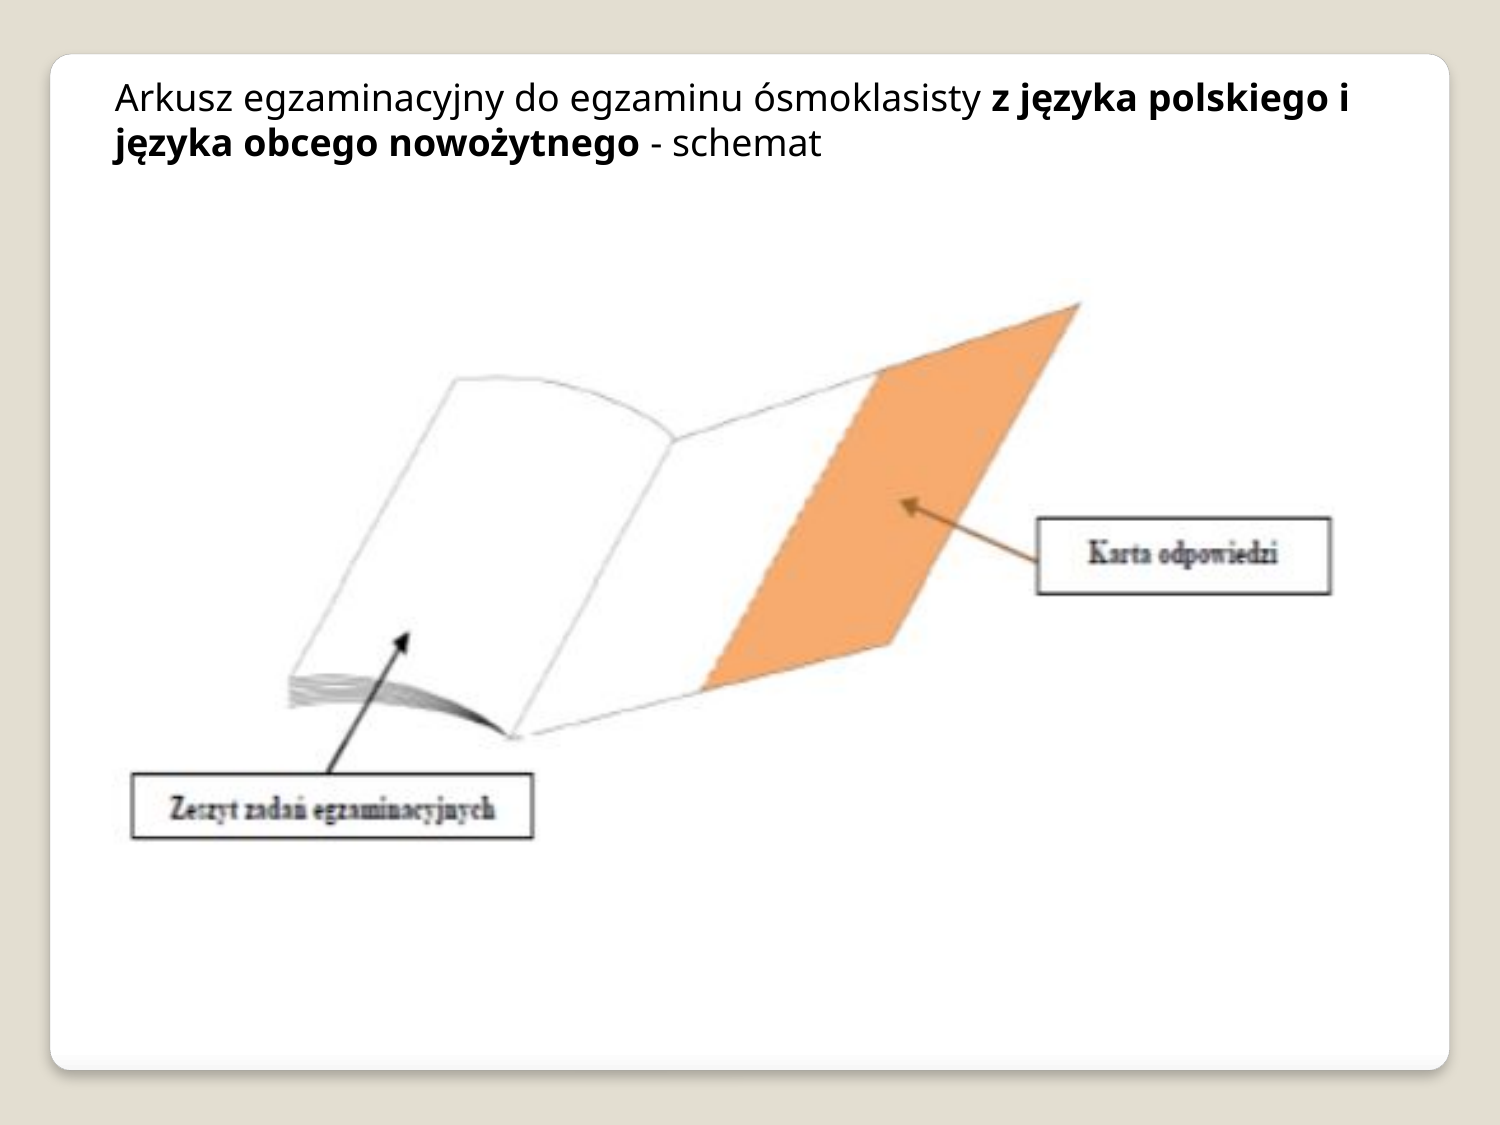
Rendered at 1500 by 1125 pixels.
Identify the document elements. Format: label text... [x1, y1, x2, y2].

picture [72, 278, 1409, 870]
text_box Arkusz egzaminacyjny do egzaminu ósmoklasisty z języka polskiego i języka obcego nowożytnego - schemat [100, 66, 1436, 172]
